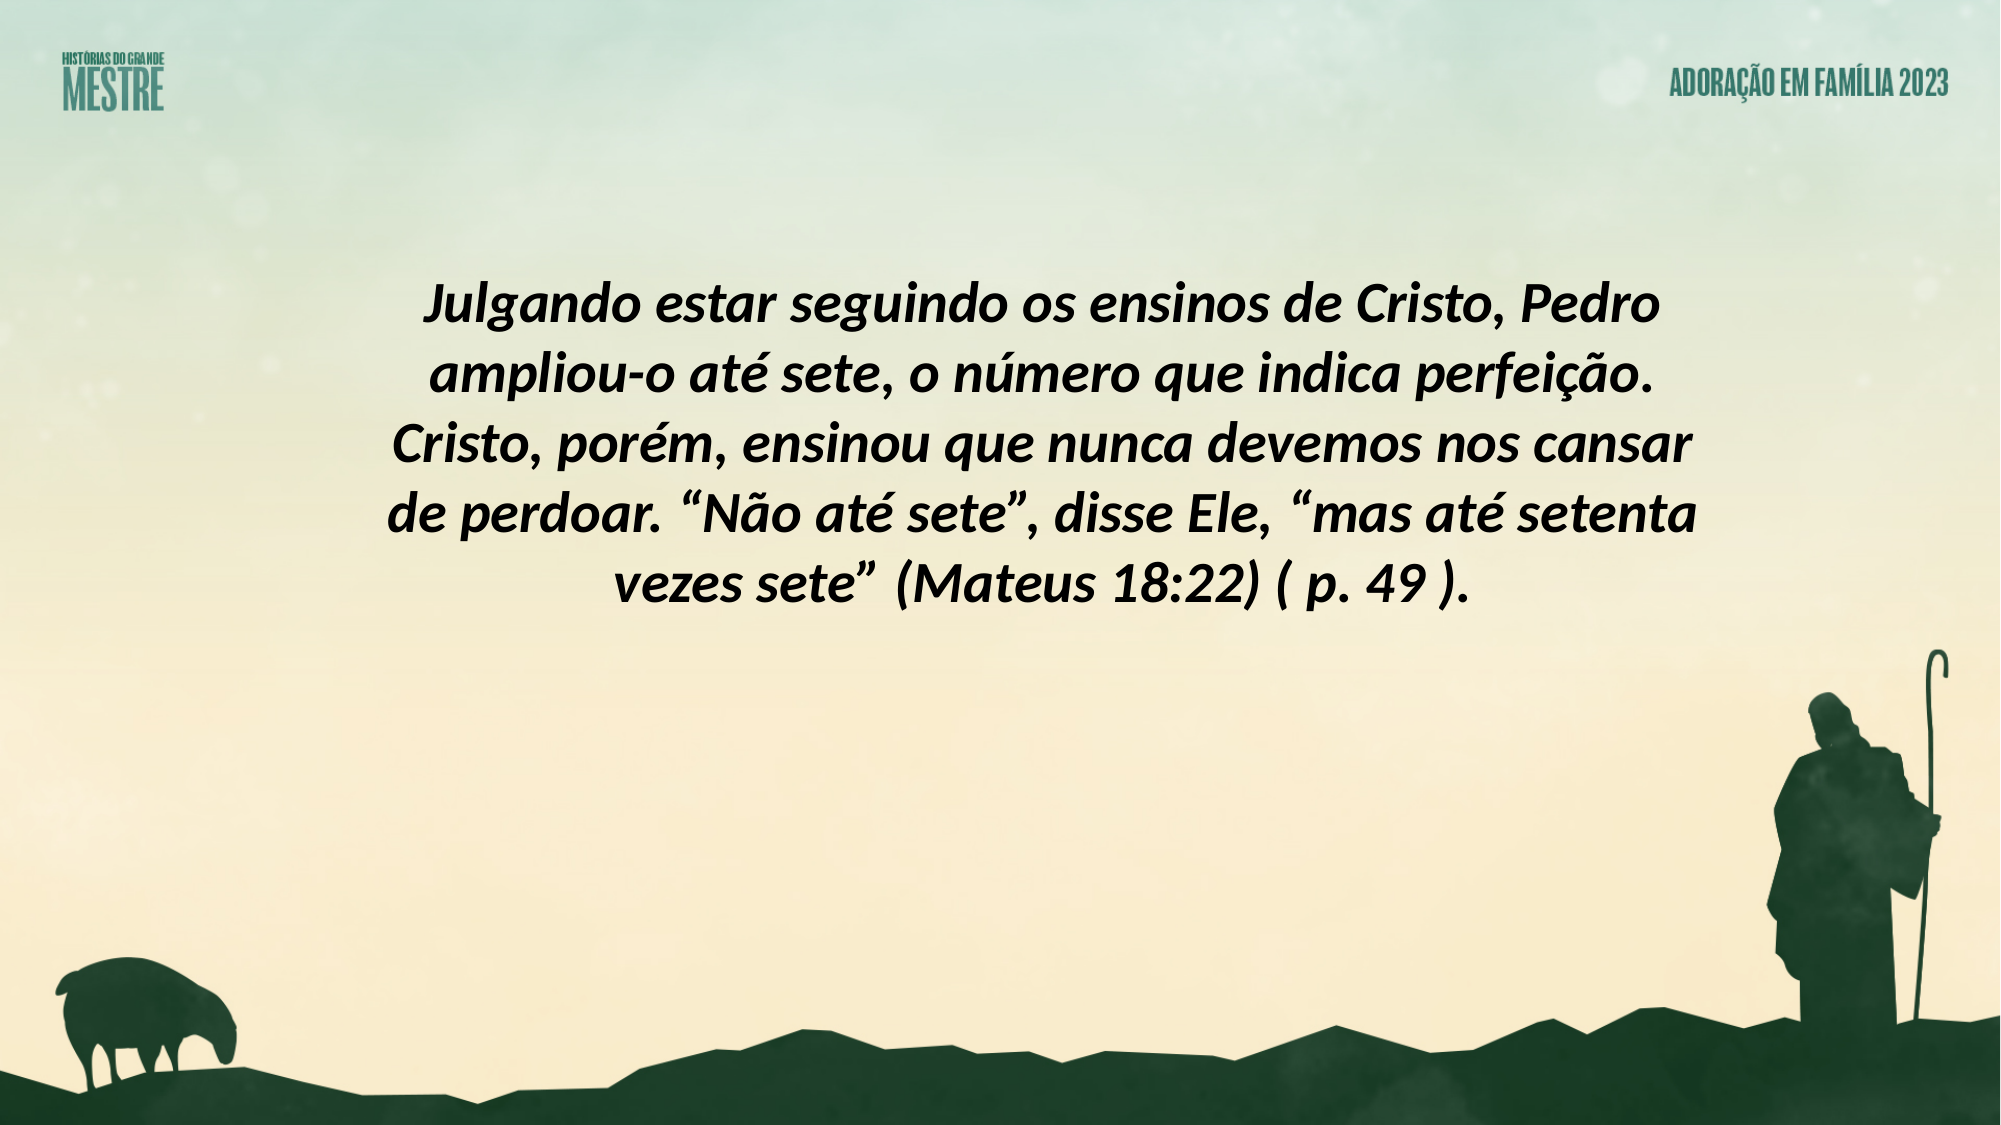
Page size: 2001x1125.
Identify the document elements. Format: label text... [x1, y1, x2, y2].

picture [0, 0, 2001, 1125]
text_box Julgando estar seguindo os ensinos de Cristo, Pedro ampliou-o até sete, o número que indica perfeição. Cristo, porém, ensinou que nunca devemos nos cansar de perdoar. “Não até sete”, disse Ele, “mas até setenta vezes sete” (Mateus 18:22) ( p. 49 ). [343, 256, 1744, 622]
